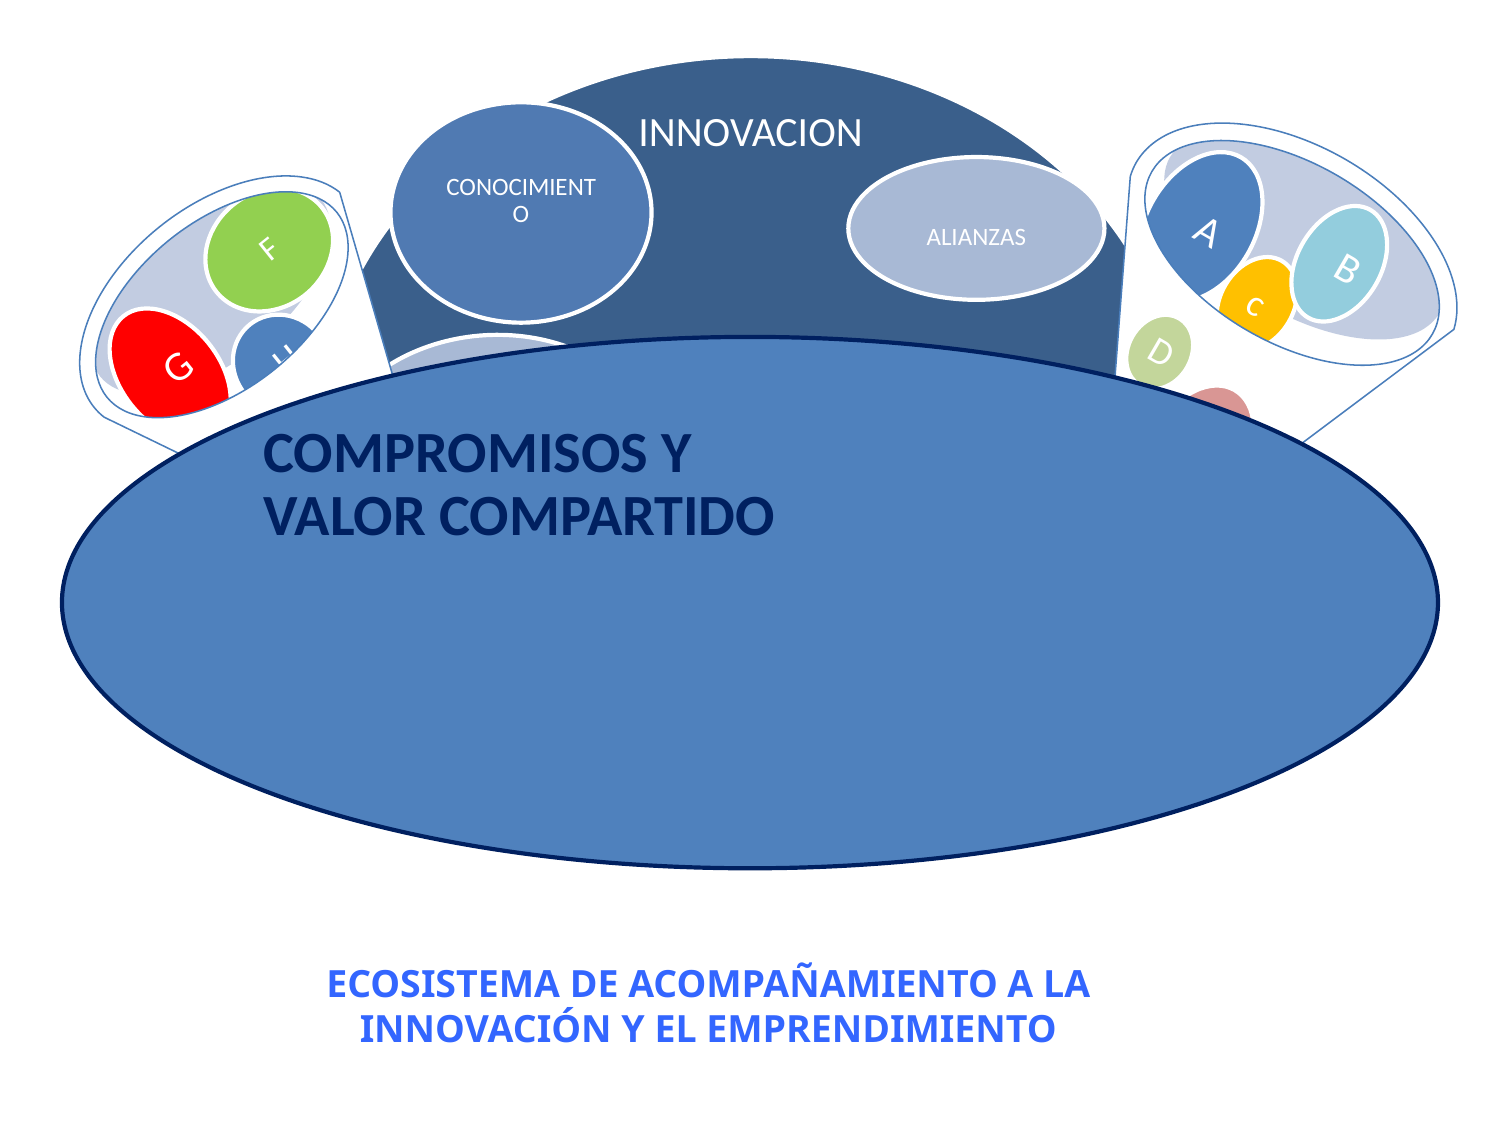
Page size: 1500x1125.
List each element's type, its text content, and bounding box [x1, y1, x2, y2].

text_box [155, 170, 484, 212]
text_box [61, 213, 1439, 869]
text_box ECOSISTEMA DE ACOMPAÑAMIENTO A LA INNOVACIÓN Y EL EMPRENDIMIENTO [180, 952, 1237, 1058]
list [0, 32, 1457, 895]
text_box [1027, 122, 1389, 212]
